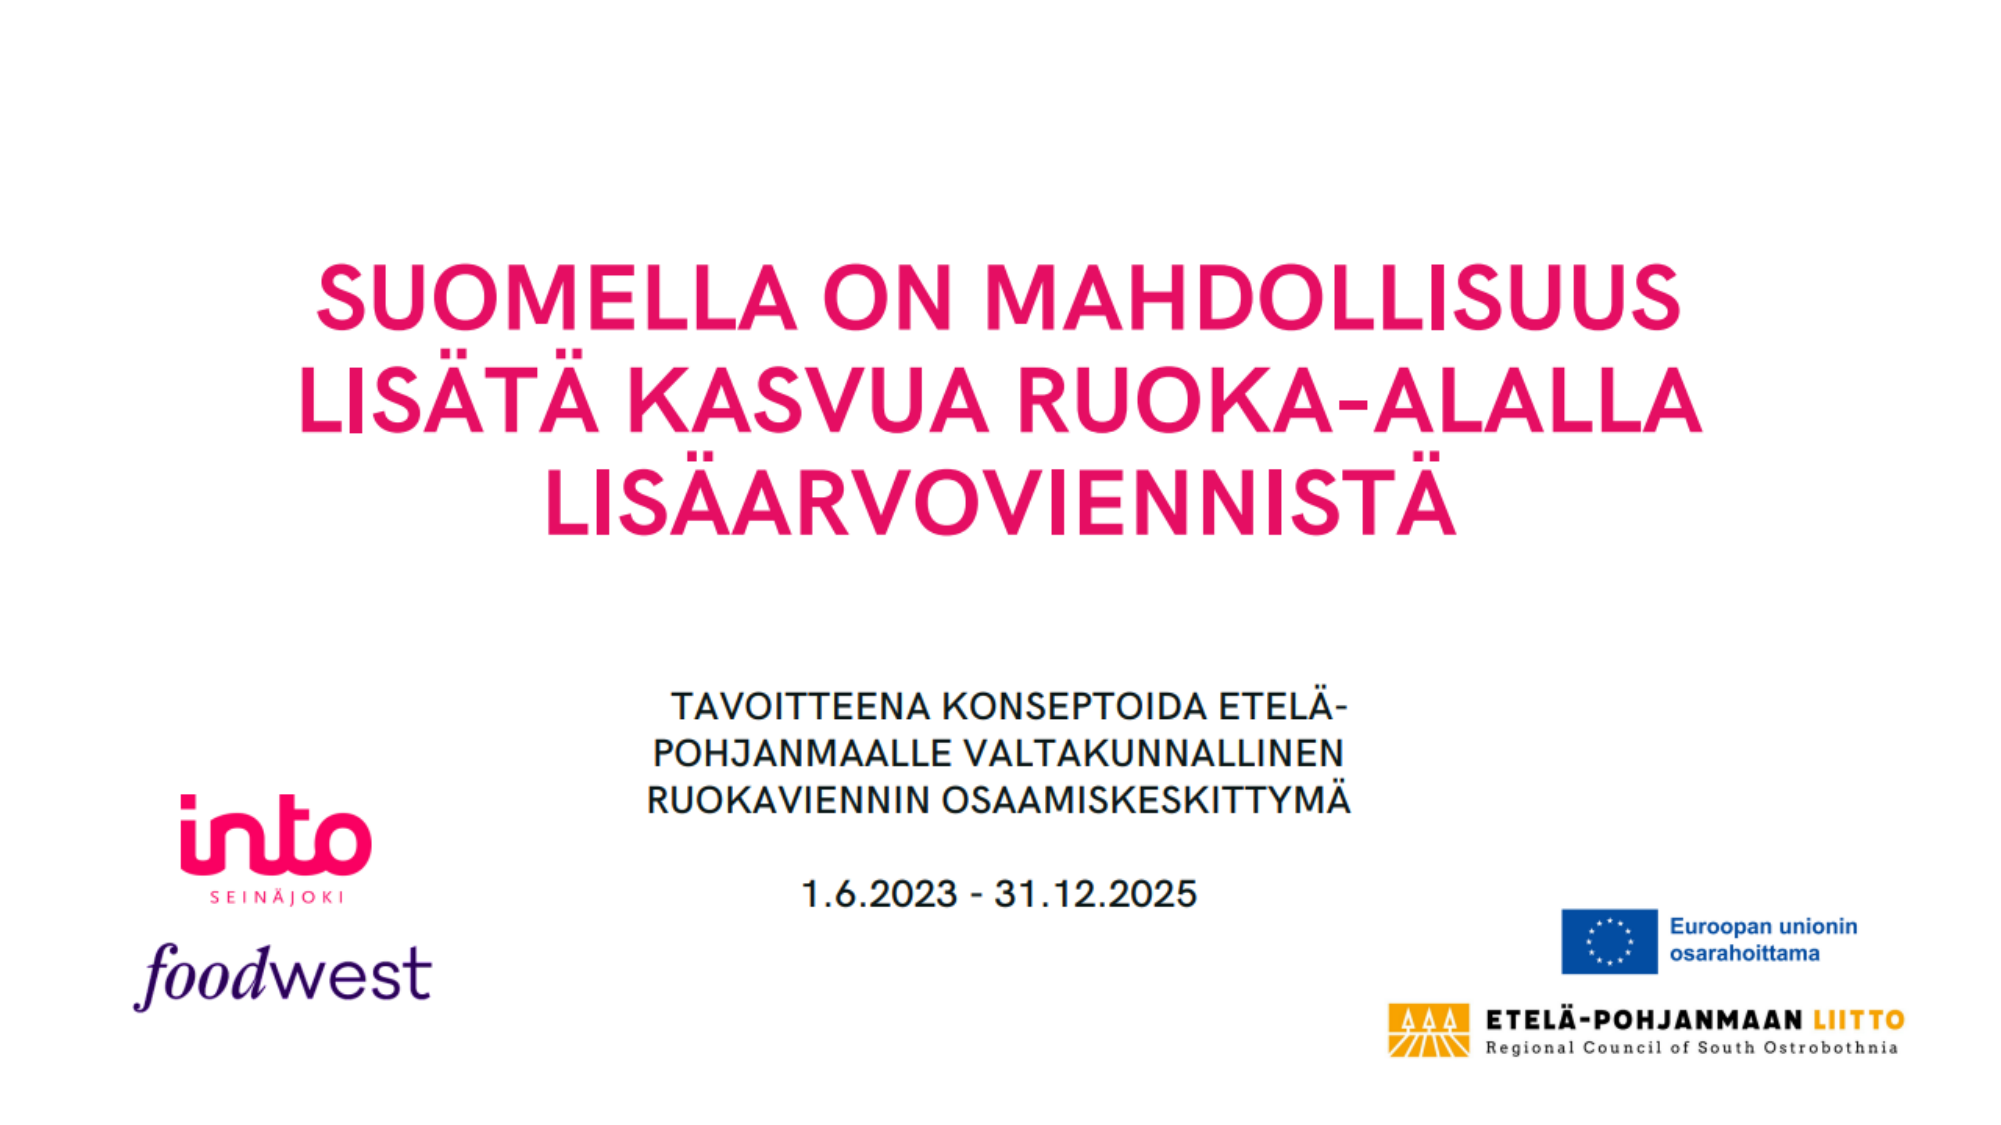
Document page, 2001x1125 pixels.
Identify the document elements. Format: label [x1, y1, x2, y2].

picture [67, 45, 1933, 1080]
